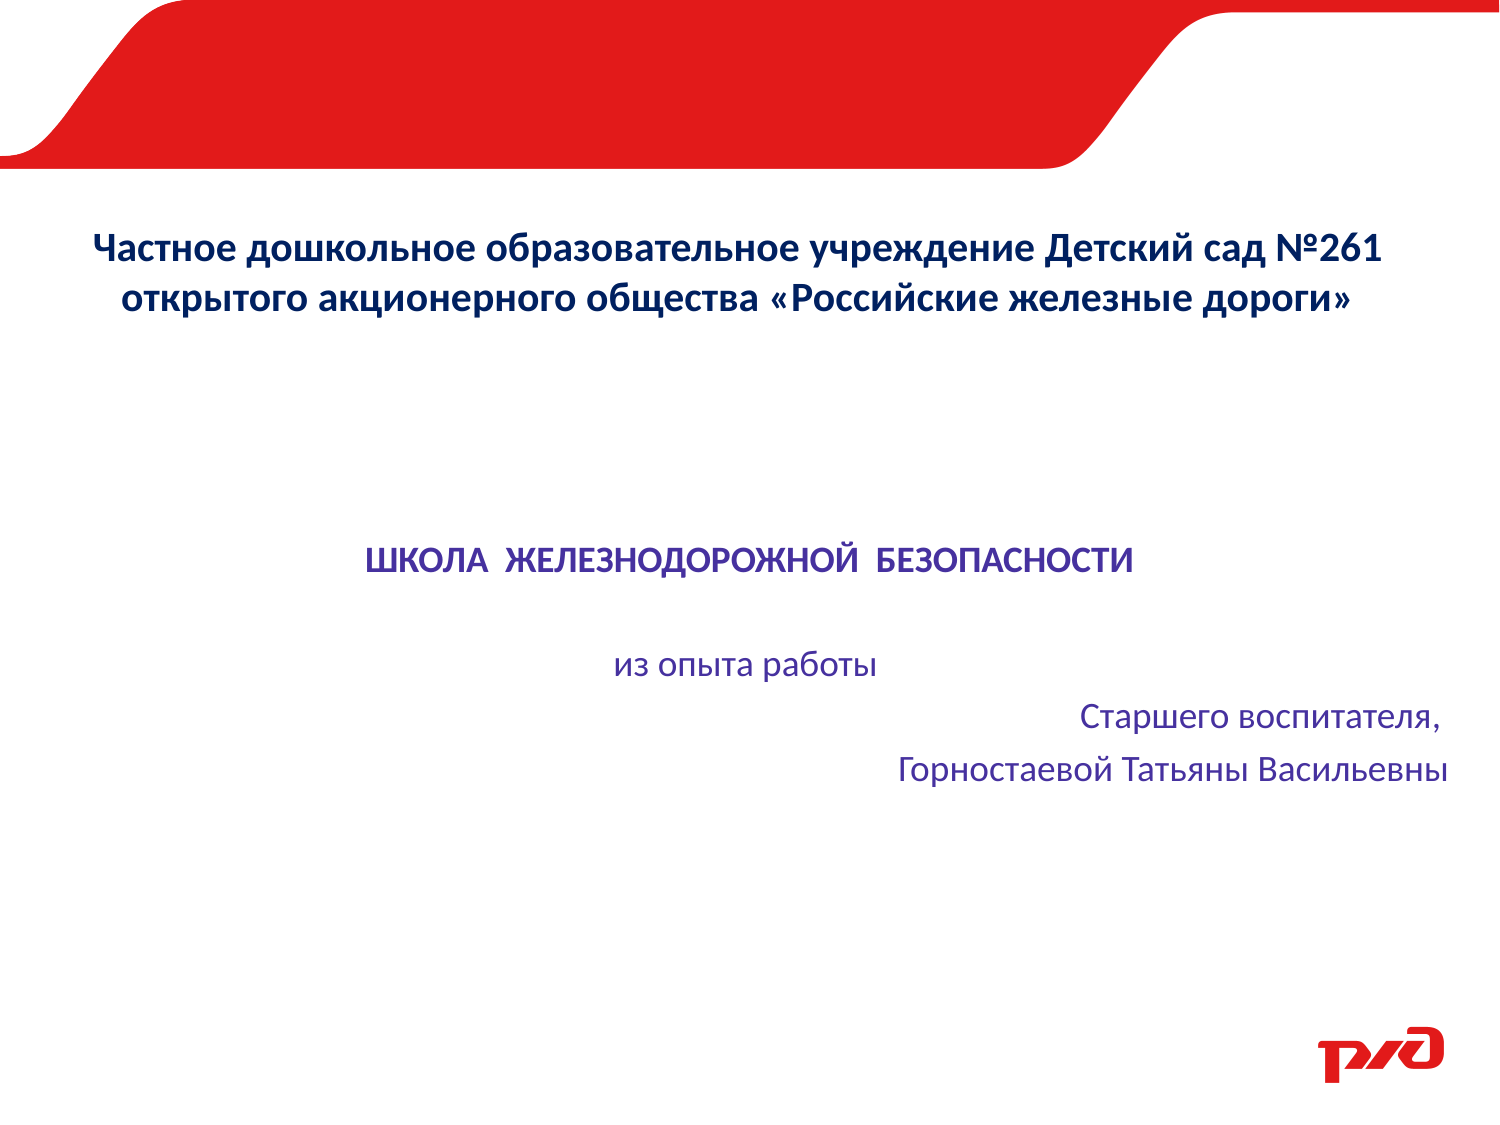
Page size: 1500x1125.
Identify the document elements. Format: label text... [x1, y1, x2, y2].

picture [0, 975, 1500, 1125]
subtitle ШКОЛА ЖЕЛЕЗНОДОРОЖНОЙ БЕЗОПАСНОСТИ из опыта работы Старшего воспитателя, Горностаевой Татьяны Васильевны [35, 527, 1465, 797]
title Частное дошкольное образовательное учреждение Детский сад №261 открытого акционерного общества «Российские железные дороги» [23, 204, 1454, 364]
picture [0, 0, 1500, 195]
